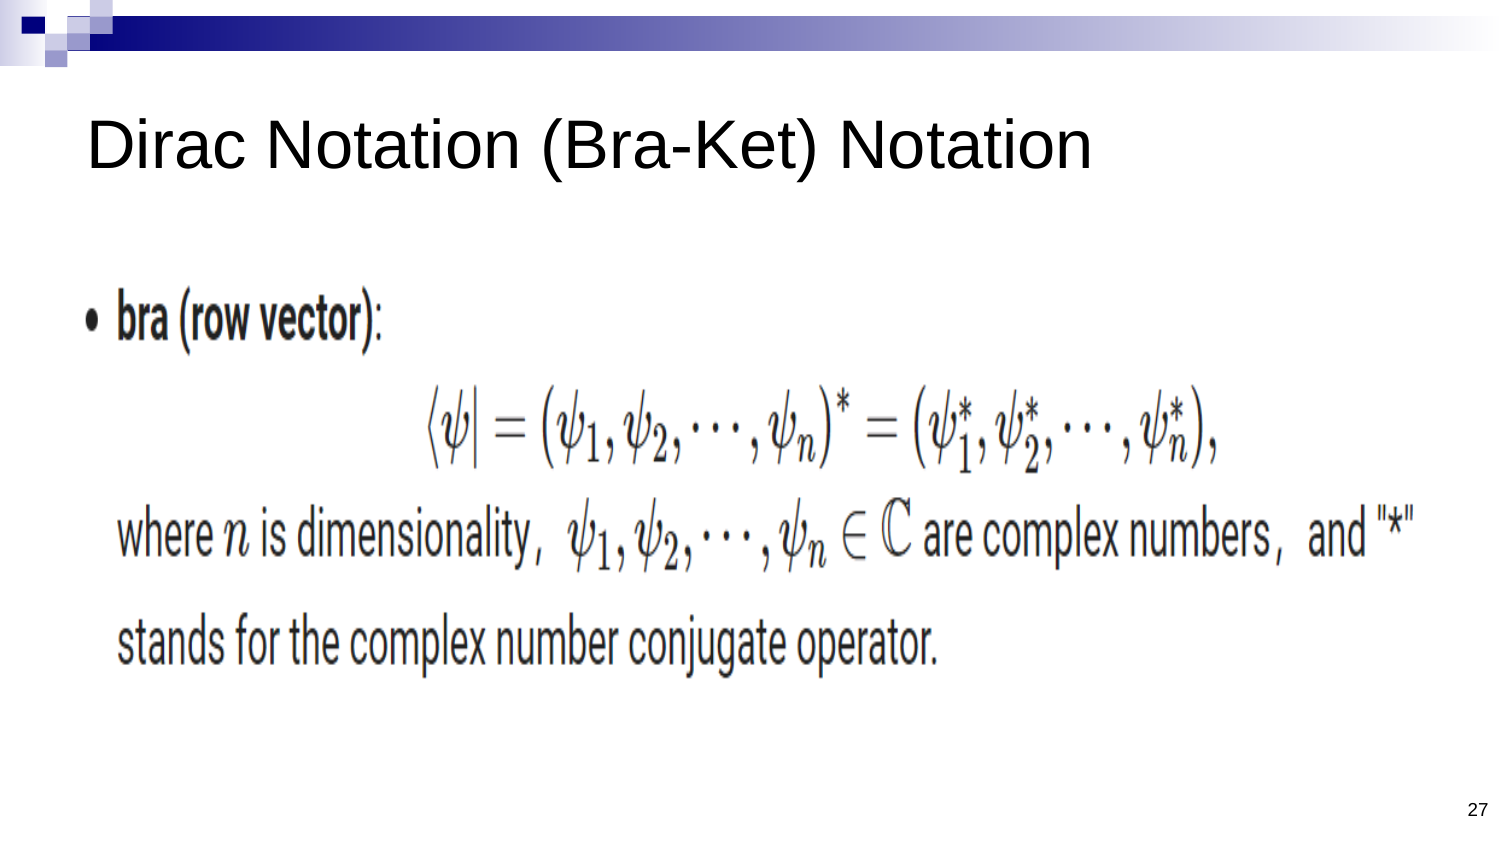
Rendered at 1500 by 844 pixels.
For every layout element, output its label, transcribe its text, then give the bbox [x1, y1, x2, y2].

title Dirac Notation (Bra-Ket) Notation [75, 56, 1425, 226]
picture [74, 264, 1426, 692]
slide_number 27 [1149, 796, 1500, 827]
